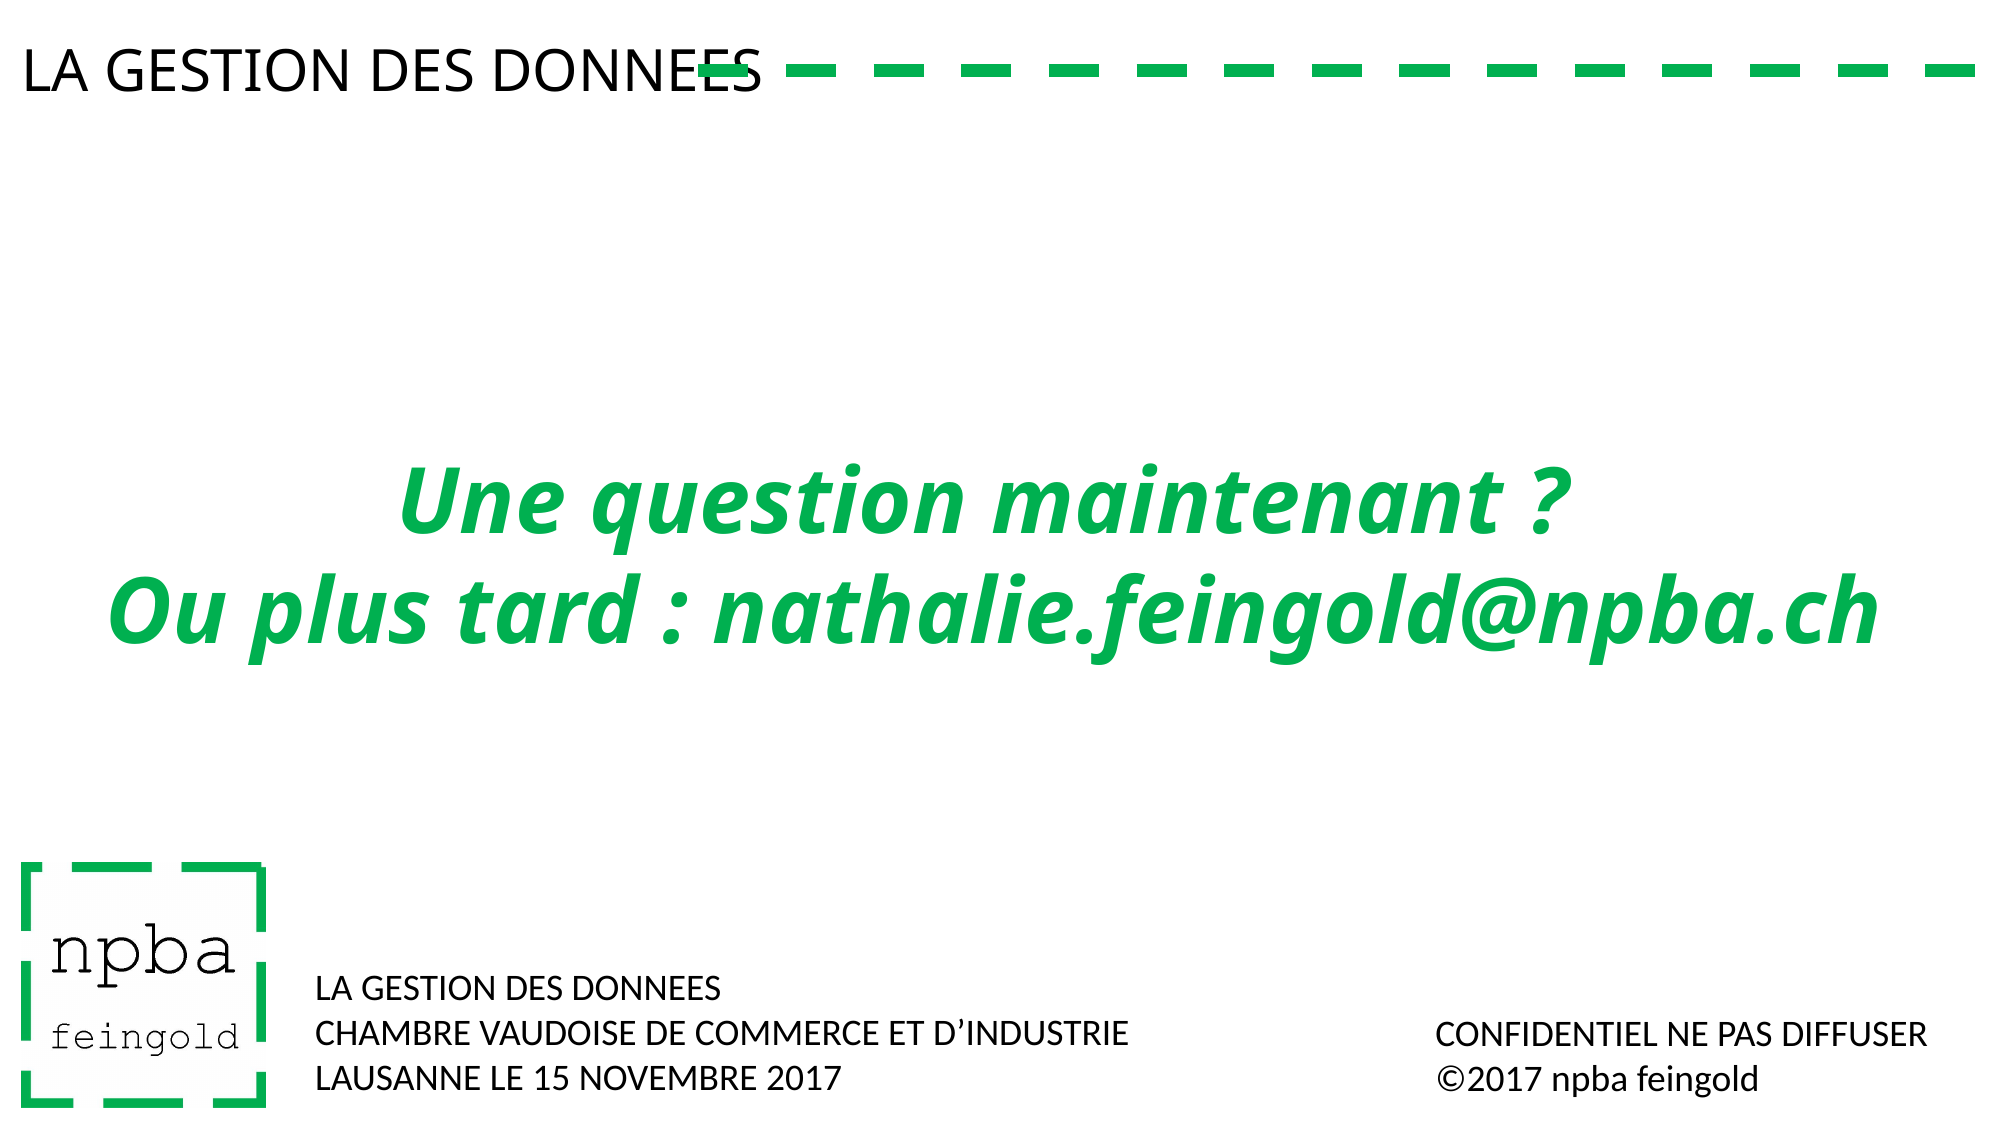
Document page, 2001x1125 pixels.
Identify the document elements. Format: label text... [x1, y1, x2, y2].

text_box CONFIDENTIEL NE PAS DIFFUSER ©2017 npba feingold [1540, 1001, 1975, 1106]
picture [21, 862, 266, 1108]
text_box Une question maintenant ? Ou plus tard : nathalie.feingold@npba.ch [57, 323, 1932, 781]
text_box LA GESTION DES DONNEES CHAMBRE VAUDOISE DE COMMERCE ET D’INDUSTRIE LAUSANNE LE 15 NOVEMBRE 2017 [300, 955, 1540, 1106]
text_box LA GESTION DES DONNEES [6, 21, 1094, 123]
